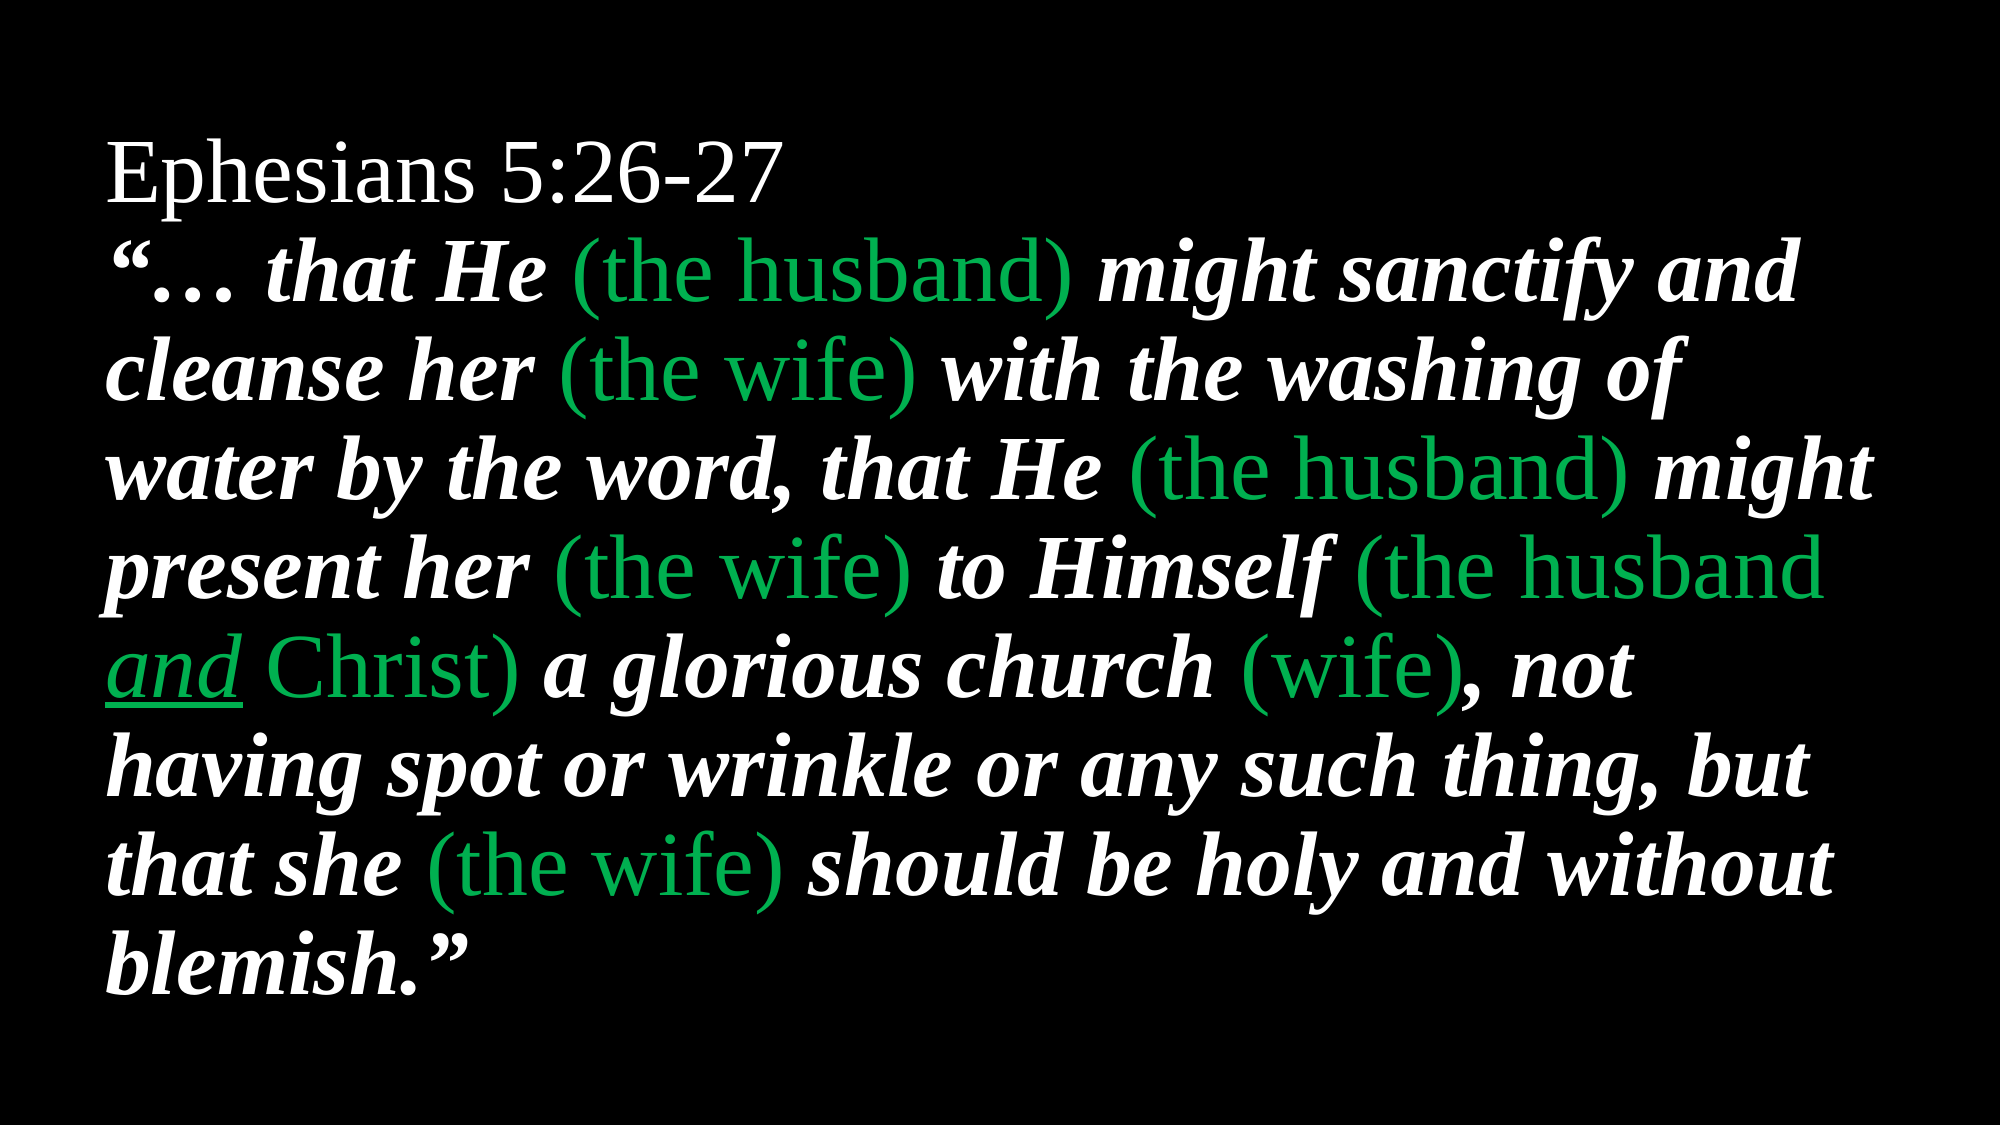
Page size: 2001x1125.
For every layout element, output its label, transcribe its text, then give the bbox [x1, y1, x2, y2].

list Ephesians 5:26-27 “… that He (the husband) might sanctify and cleanse her (the wife) with the washing of water by the word, that He (the husband) might present her (the wife) to Himself (the husband and Christ) a glorious church (wife), not having spot or wrinkle or any such thing, but that she (the wife) should be holy and without blemish.” [90, 116, 1924, 1014]
